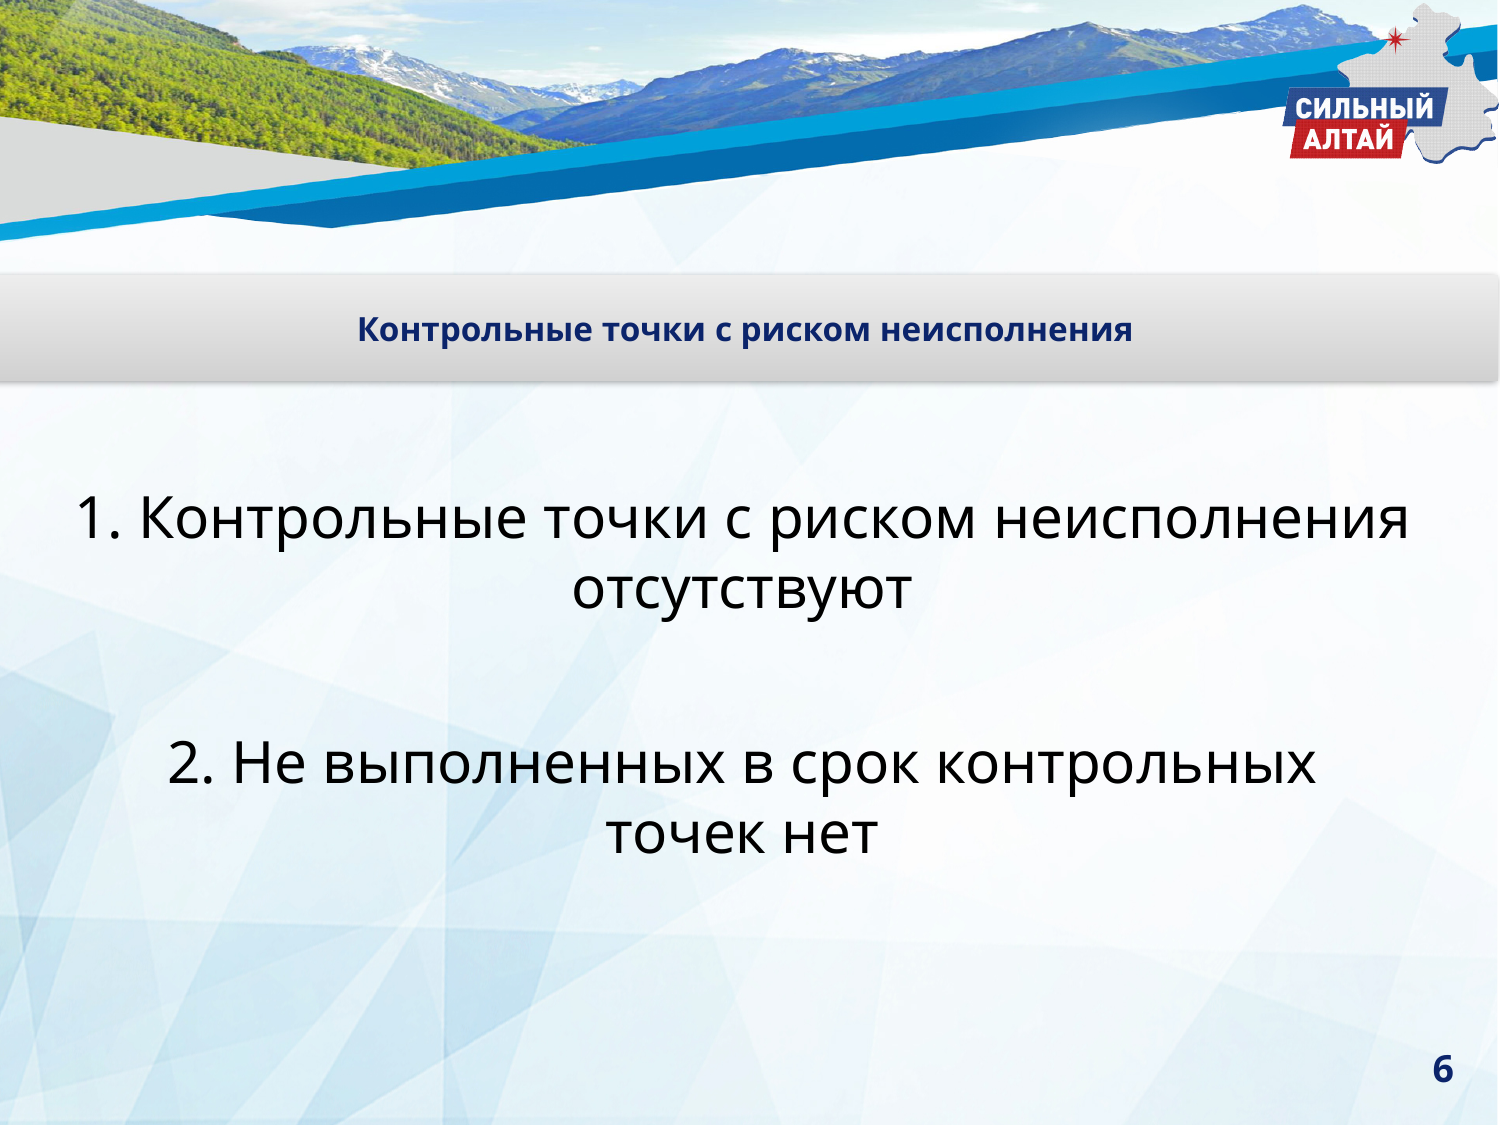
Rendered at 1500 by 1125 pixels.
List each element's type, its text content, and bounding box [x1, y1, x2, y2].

text_box 2. Не выполненных в срок контрольных точек нет [41, 717, 1444, 873]
text_box 6 [1417, 1037, 1470, 1098]
title Контрольные точки с риском неисполнения [0, 274, 1499, 381]
text_box 1. Контрольные точки с риском неисполнения отсутствуют [41, 472, 1444, 628]
picture [0, 381, 1498, 1125]
picture [0, 0, 1499, 274]
